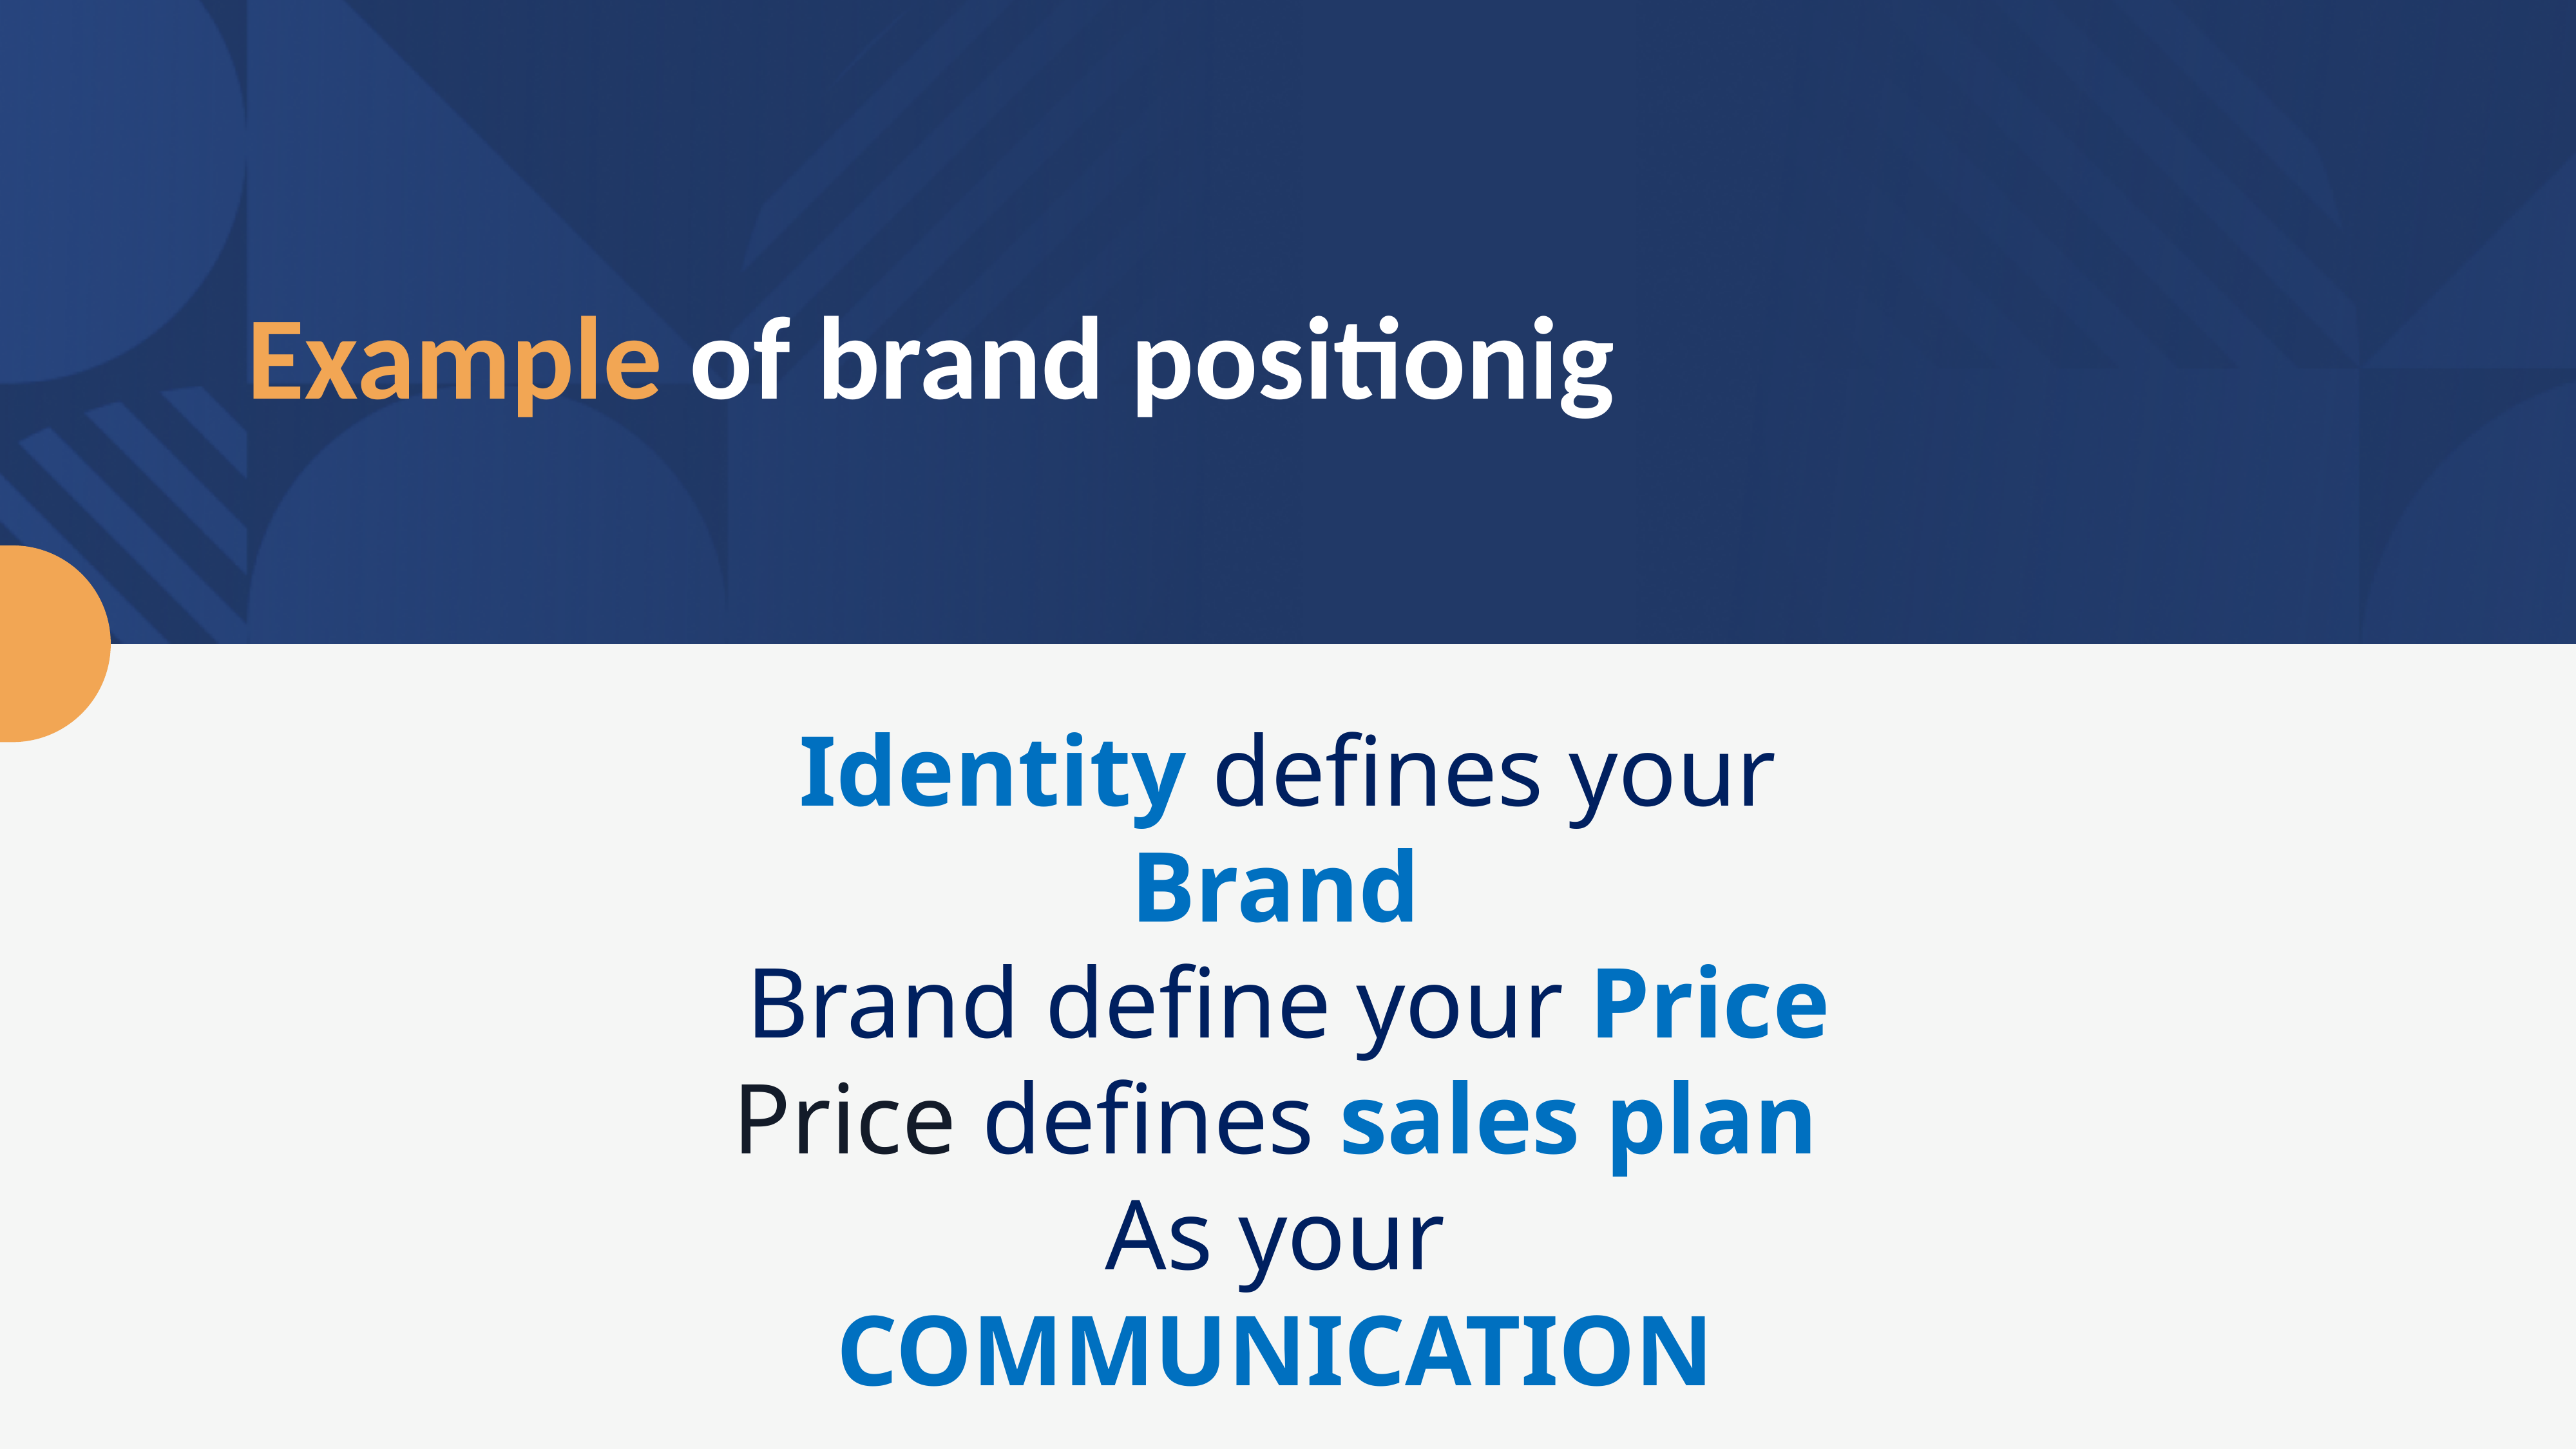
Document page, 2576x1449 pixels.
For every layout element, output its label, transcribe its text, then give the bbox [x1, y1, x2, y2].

text_box [0, 644, 111, 743]
picture [0, 0, 2576, 644]
text_box Identity defines your Brand Brand define your Price Price defines sales plan As your COMMUNICATION [316, 705, 2259, 1410]
